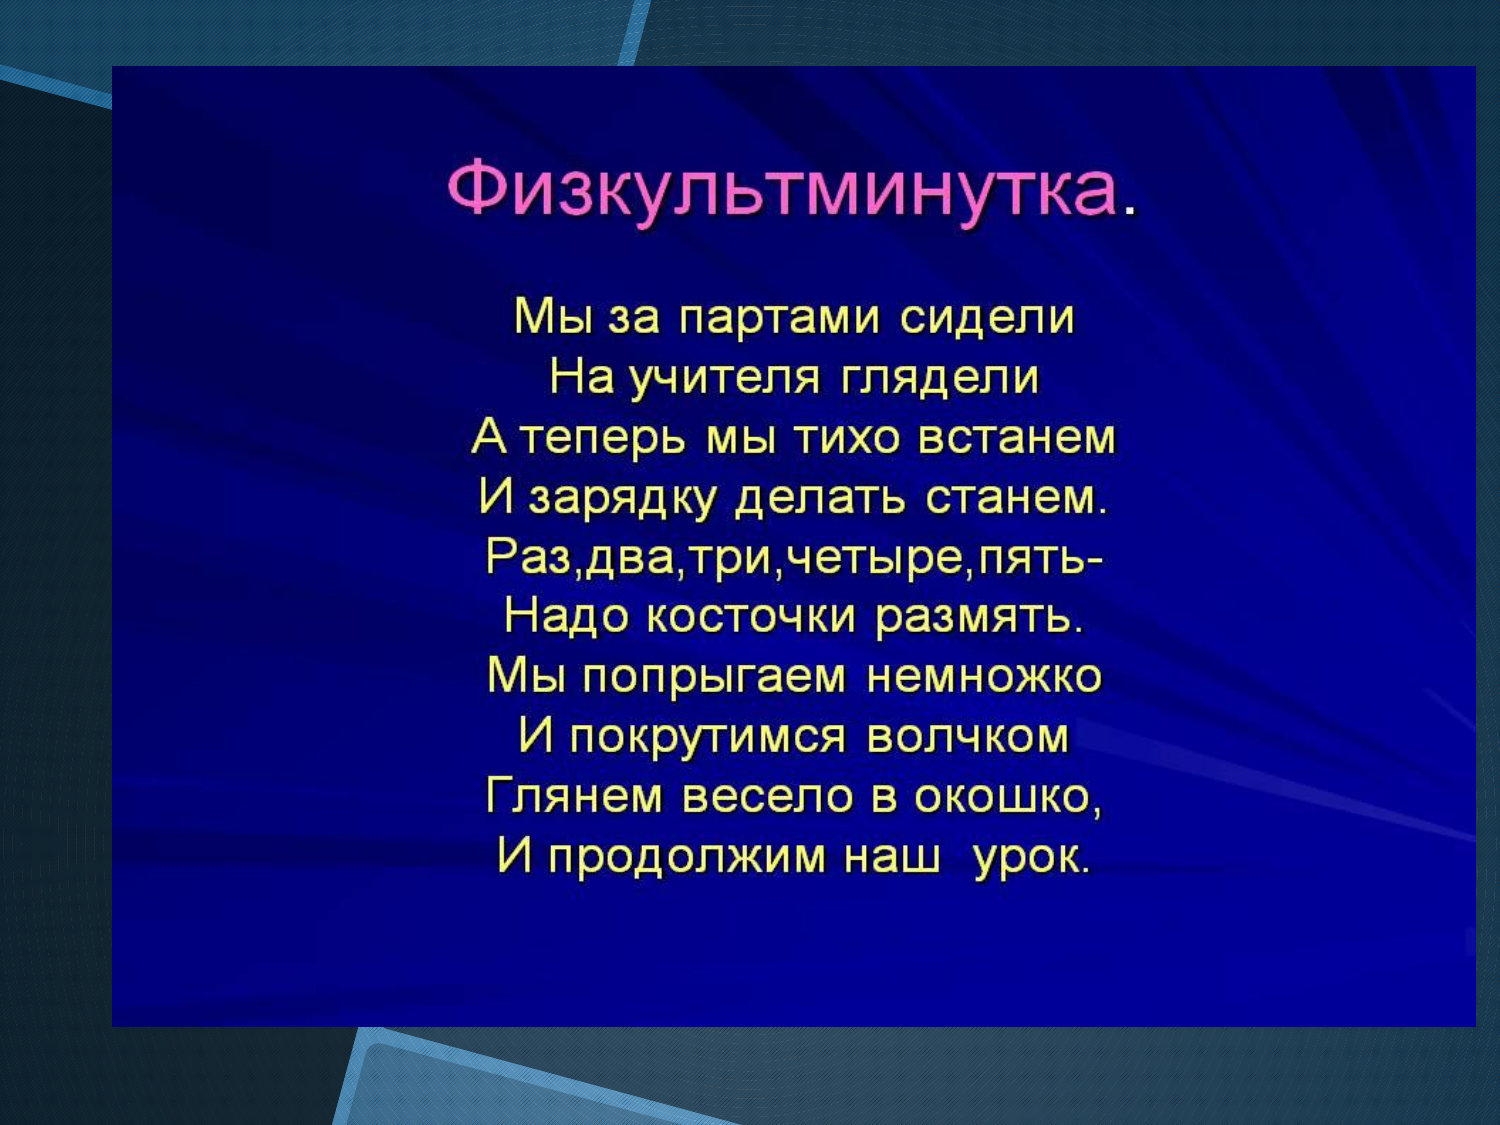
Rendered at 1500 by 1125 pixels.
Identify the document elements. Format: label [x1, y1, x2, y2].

picture [111, 65, 1477, 1028]
